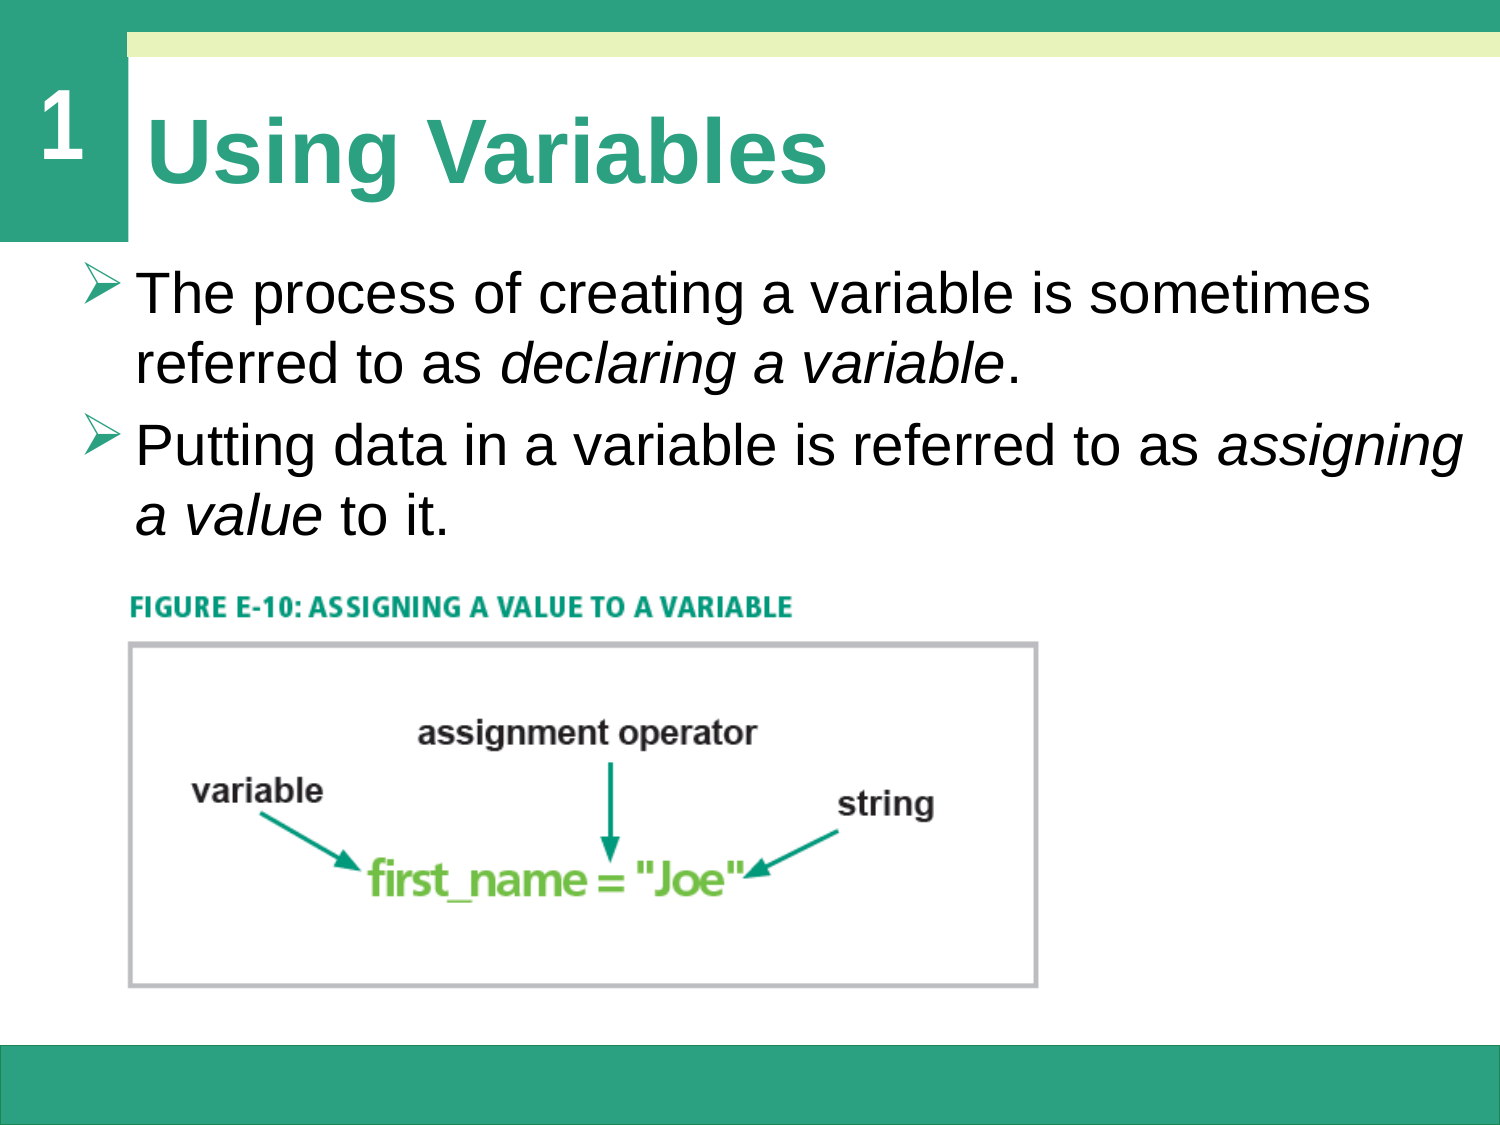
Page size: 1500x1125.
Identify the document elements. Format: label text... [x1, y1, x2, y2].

picture [124, 573, 1051, 1012]
list The process of creating a variable is sometimes referred to as declaring a variable. Putting data in a variable is referred to as assigning a value to it. [64, 247, 1500, 563]
title Using Variables [131, 60, 1500, 234]
